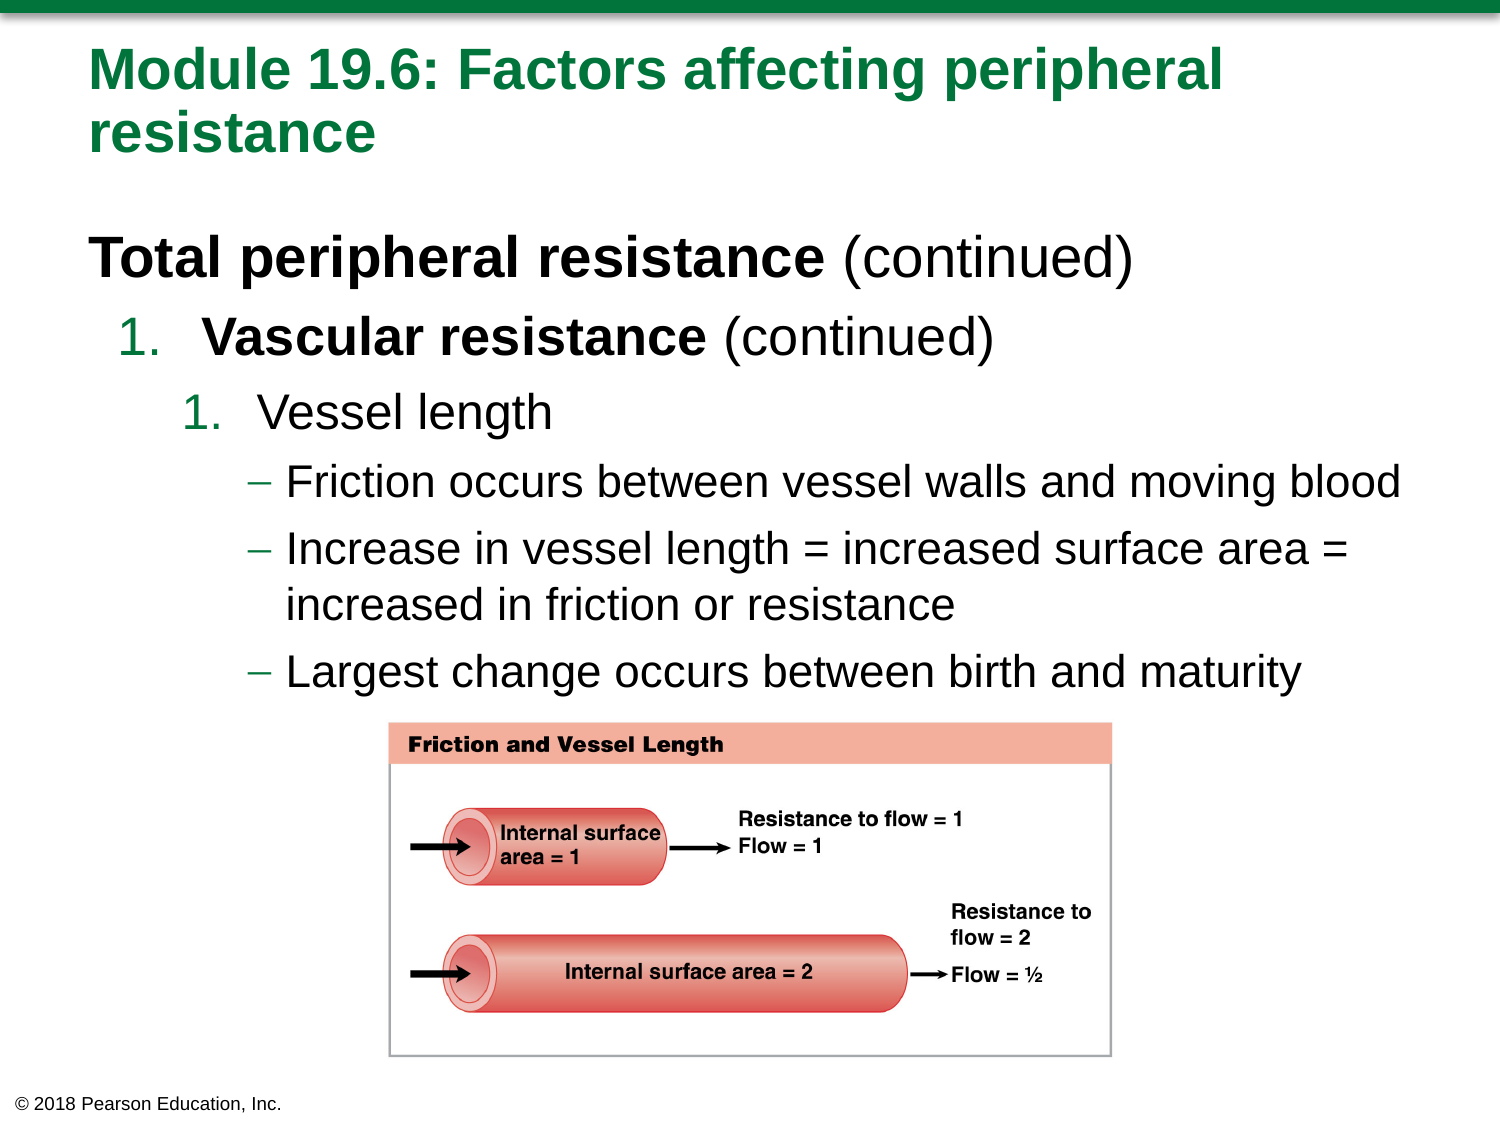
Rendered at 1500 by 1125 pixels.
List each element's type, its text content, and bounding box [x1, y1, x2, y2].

list Total peripheral resistance (continued) ​Vascular resistance (continued) Vessel length Friction occurs between vessel walls and moving blood Increase in vessel length = increased surface area = increased in friction or resistance Largest change occurs between birth and maturity [73, 211, 1433, 1026]
picture [385, 719, 1115, 1060]
footer © 2018 Pearson Education, Inc. [0, 1081, 507, 1125]
title Module 19.6: Factors affecting peripheral resistance [73, 31, 1433, 189]
